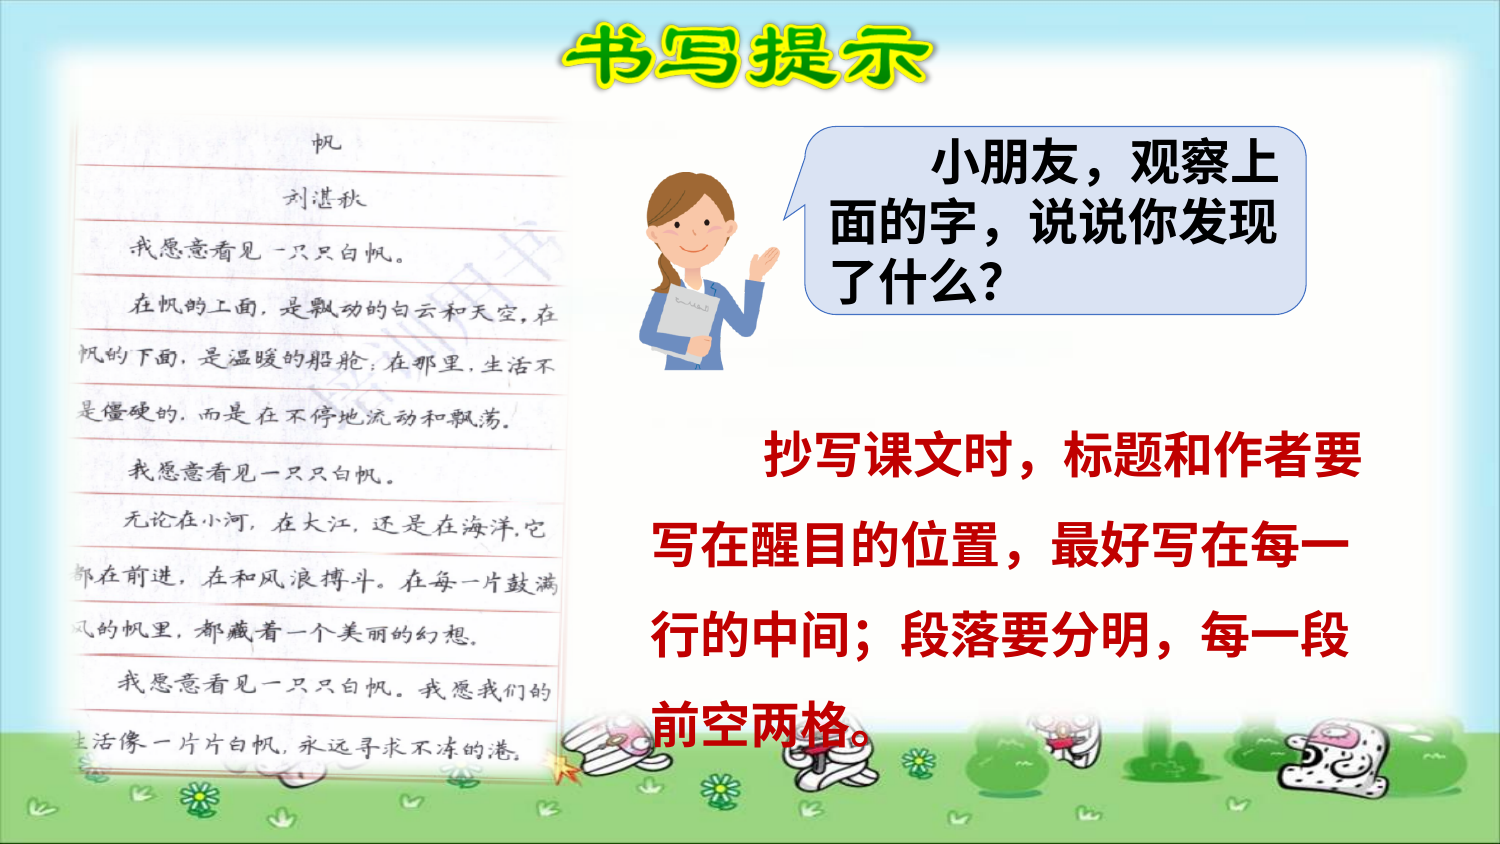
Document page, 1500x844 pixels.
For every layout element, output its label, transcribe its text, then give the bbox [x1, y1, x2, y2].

text_box 抄写课文时，标题和作者要写在醒目的位置，最好写在每一行的中间；段落要分明，每一段前空两格。 [635, 385, 1406, 761]
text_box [606, 126, 1307, 372]
picture [0, 0, 1500, 844]
